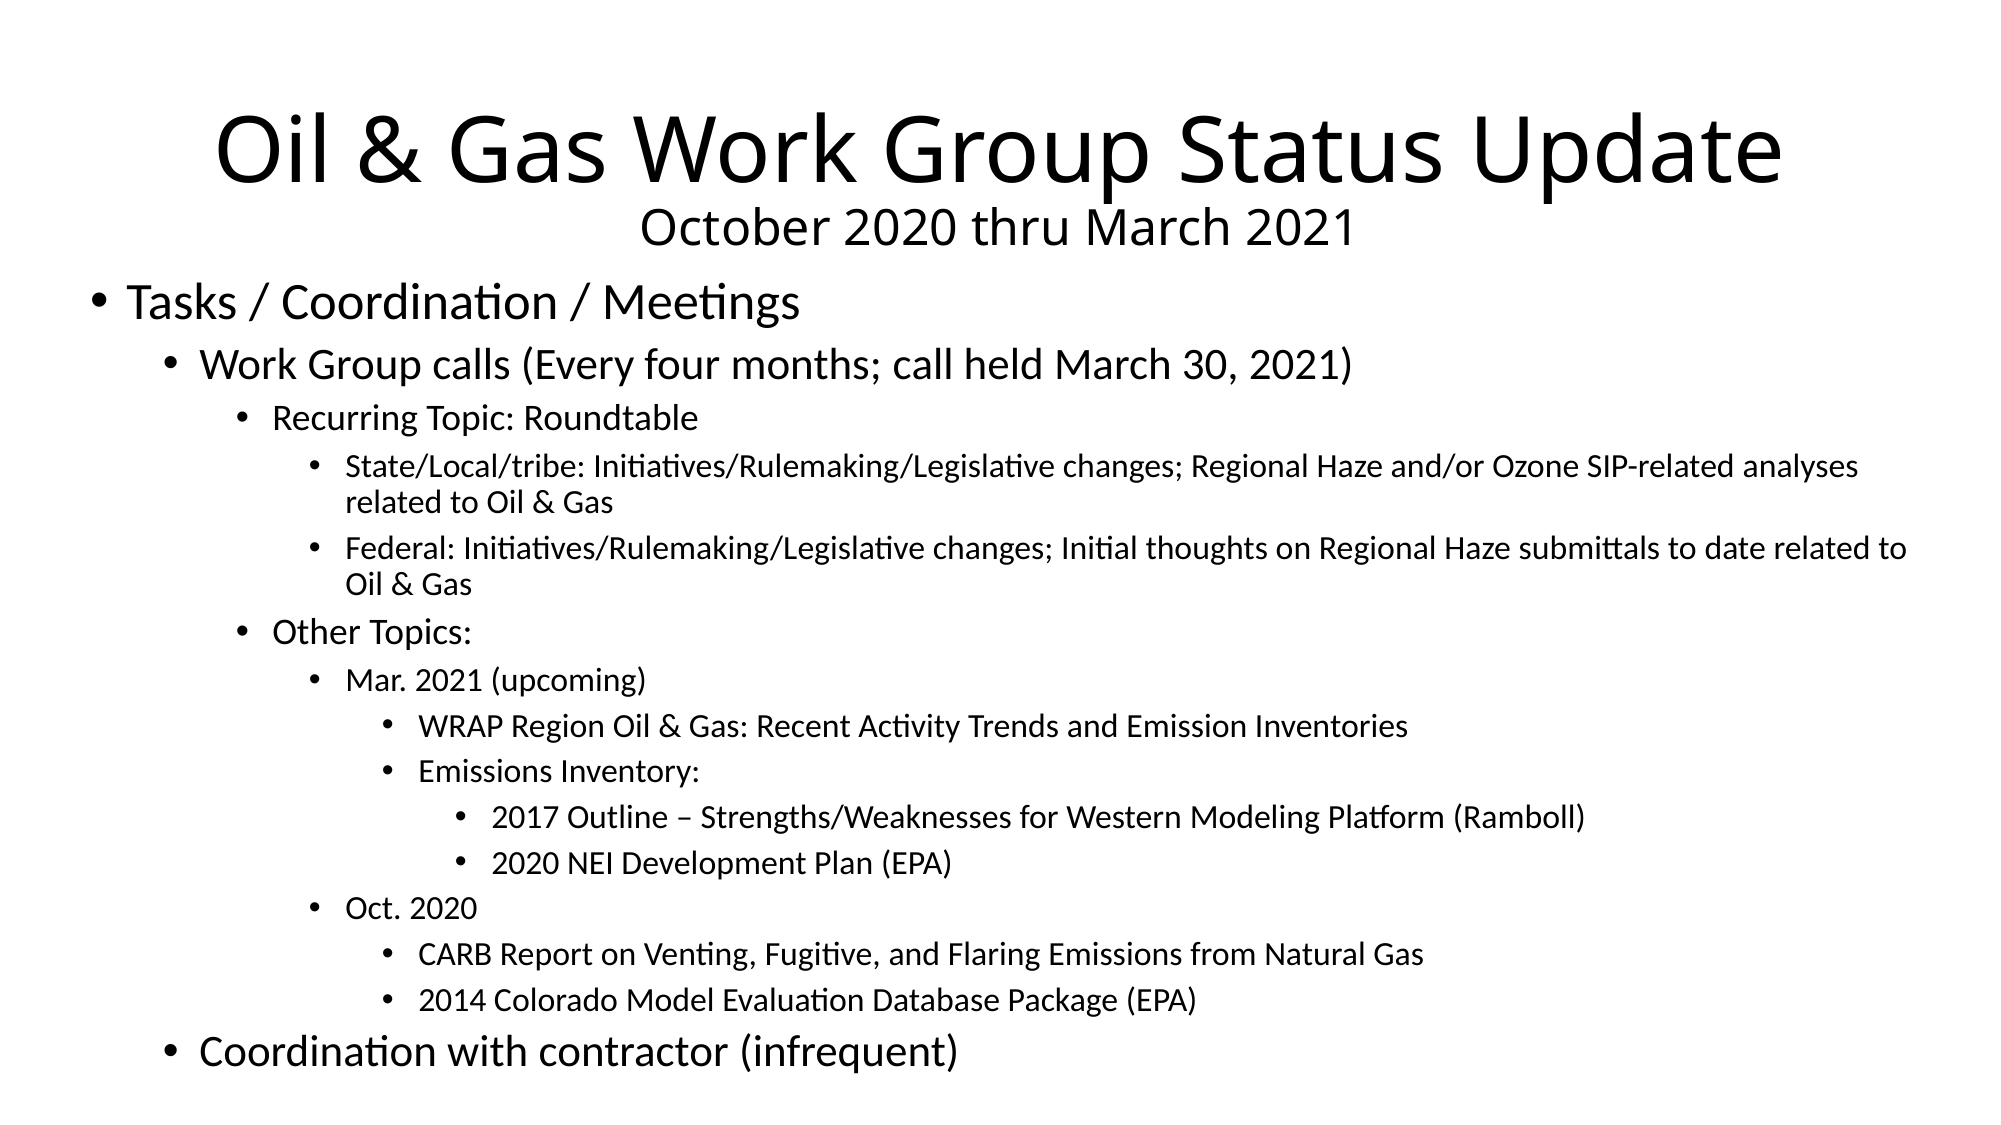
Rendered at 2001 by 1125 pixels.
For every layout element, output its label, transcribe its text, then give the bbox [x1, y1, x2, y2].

title Oil & Gas Work Group Status Update October 2020 thru March 2021 [137, 59, 1863, 267]
list Tasks / Coordination / Meetings Work Group calls (Every four months; call held March 30, 2021) Recurring Topic: Roundtable State/Local/tribe: Initiatives/Rulemaking/Legislative changes; Regional Haze and/or Ozone SIP-related analyses related to Oil & Gas Federal: Initiatives/Rulemaking/Legislative changes; Initial thoughts on Regional Haze submittals to date related to Oil & Gas Other Topics: Mar. 2021 (upcoming) WRAP Region Oil & Gas: Recent Activity Trends and Emission Inventories Emissions Inventory: 2017 Outline – Strengths/Weaknesses for Western Modeling Platform (Ramboll) 2020 NEI Development Plan (EPA) Oct. 2020 CARB Report on Venting, Fugitive, and Flaring Emissions from Natural Gas 2014 Colorado Model Evaluation Database Package (EPA) Coordination with contractor (infrequent) [75, 267, 1957, 1086]
